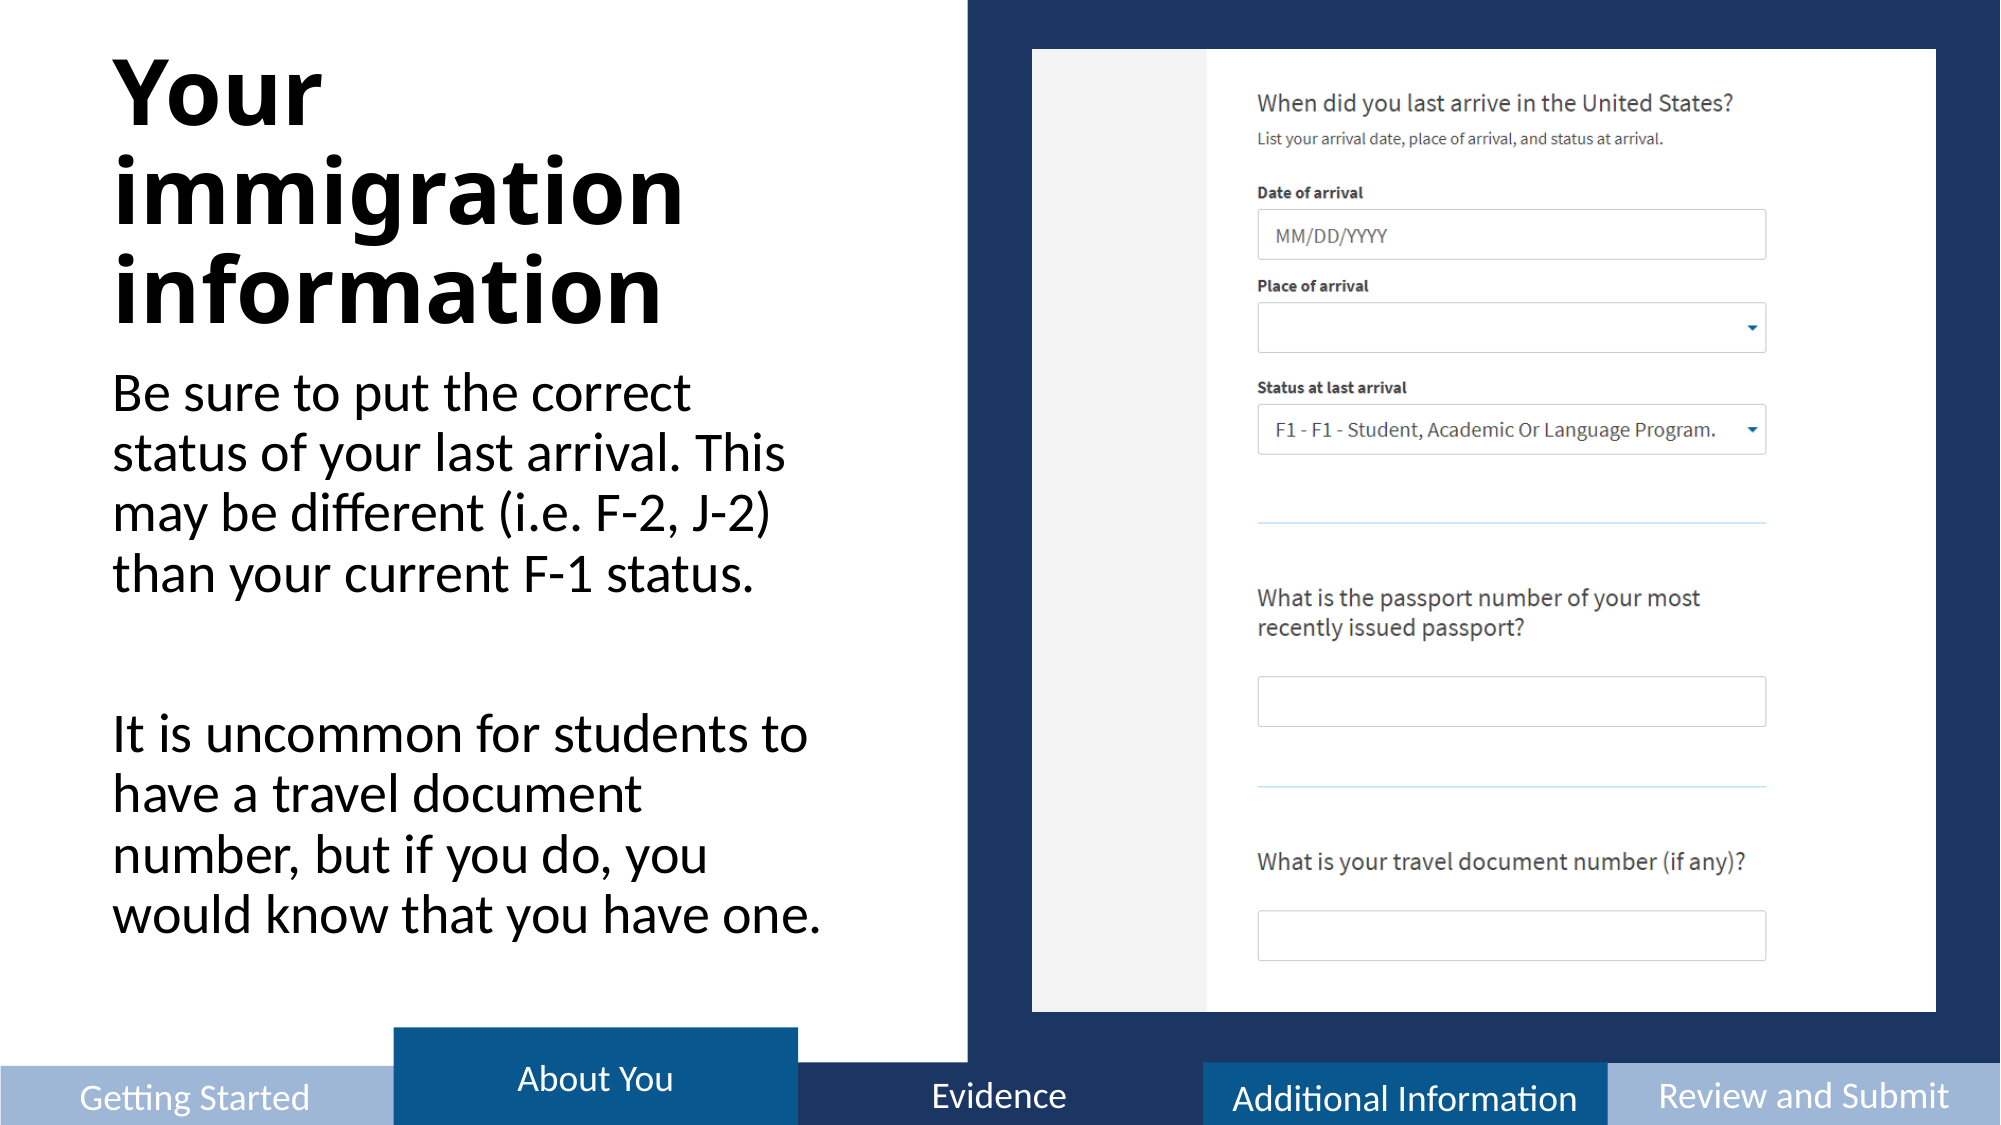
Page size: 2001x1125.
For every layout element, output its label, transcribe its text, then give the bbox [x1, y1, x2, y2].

text_box [967, 0, 2000, 1027]
picture [1032, 49, 1936, 1012]
text_box Be sure to put the correct status of your last arrival. This may be different (i.e. F-2, J-2) than your current F-1 status. It is uncommon for students to have a travel document number, but if you do, you would know that you have one. [97, 355, 852, 990]
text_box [0, 1027, 2000, 1125]
text_box Your immigration information [97, 35, 852, 355]
